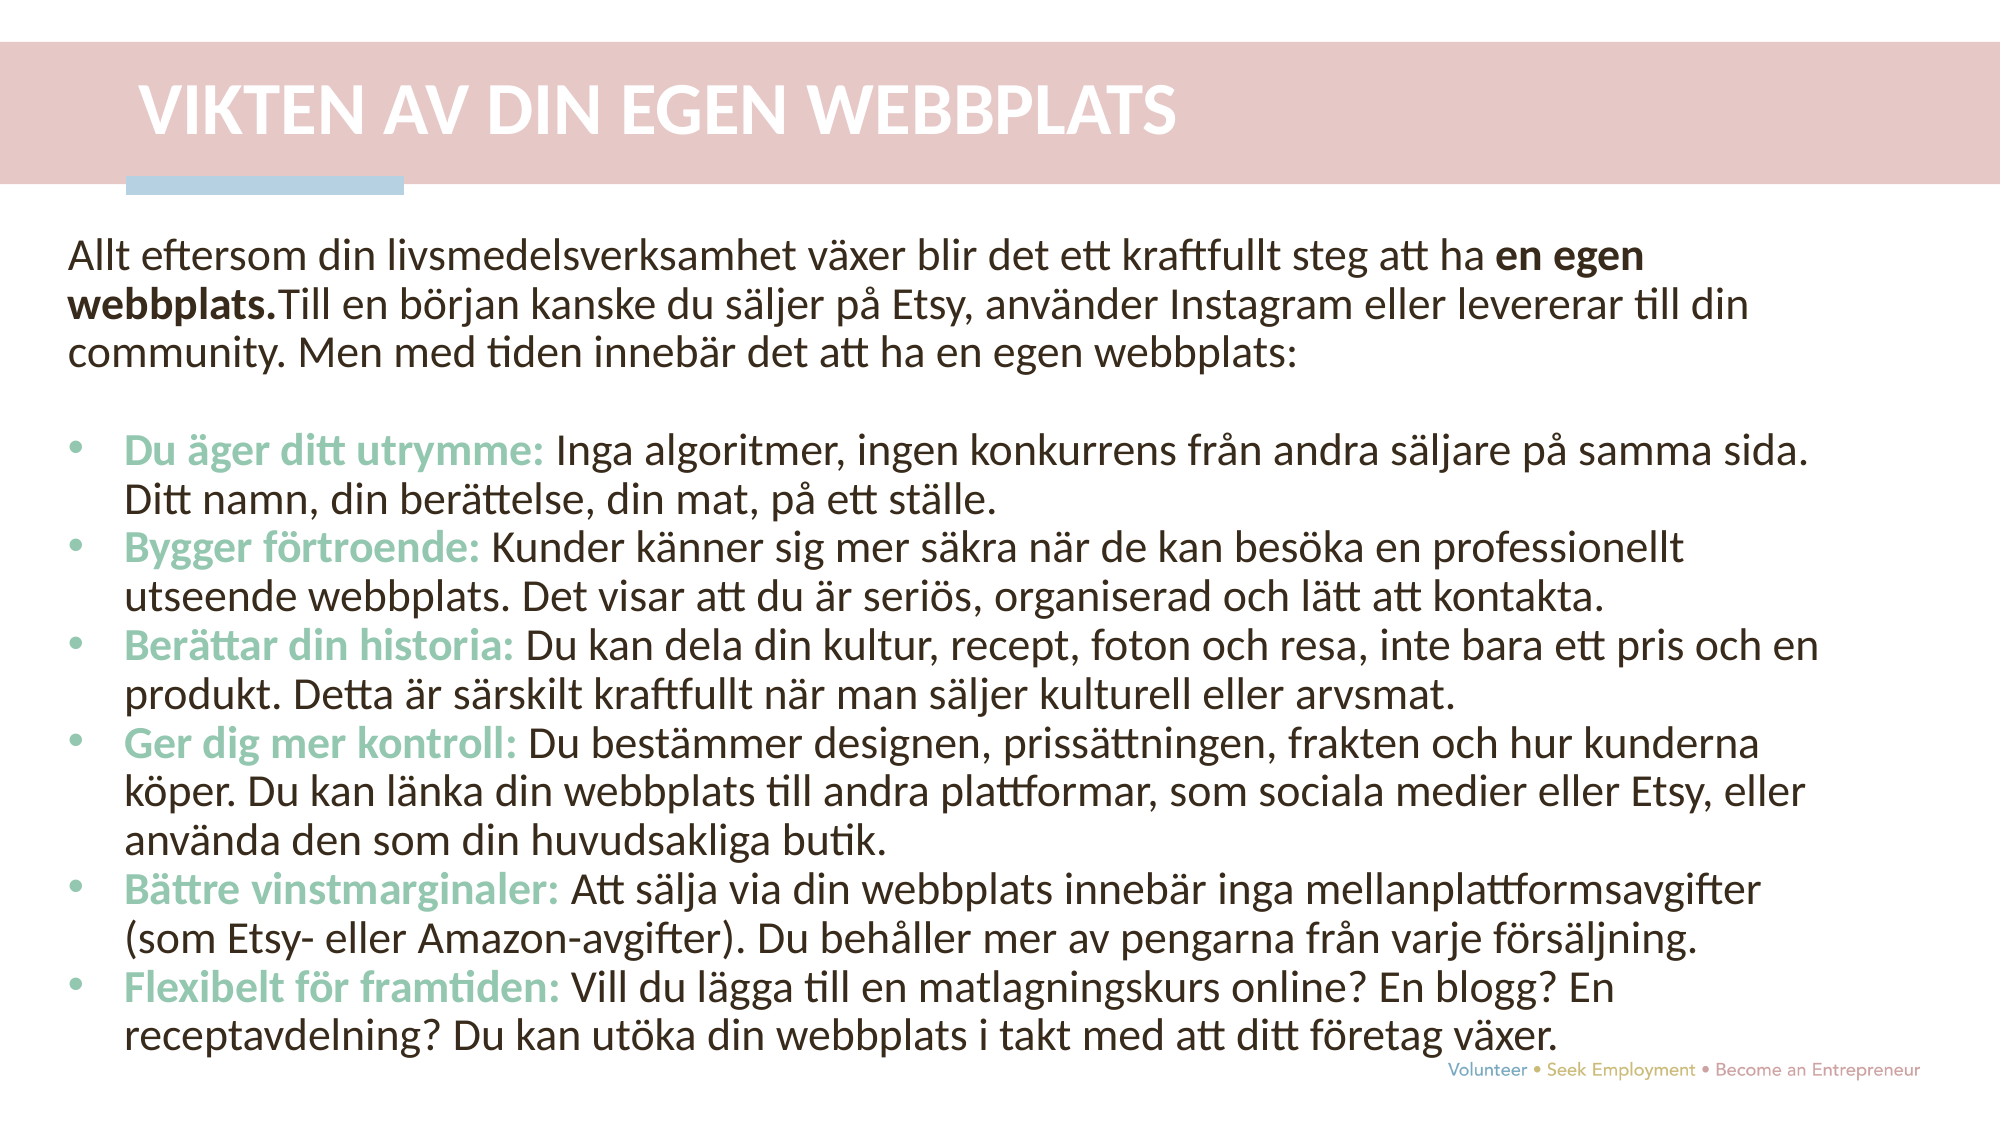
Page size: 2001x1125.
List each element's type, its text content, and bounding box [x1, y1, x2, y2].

text_box Allt eftersom din livsmedelsverksamhet växer blir det ett kraftfullt steg att ha en egen webbplats.Till en början kanske du säljer på Etsy, använder Instagram eller levererar till din community. Men med tiden innebär det att ha en egen webbplats: Du äger ditt utrymme: Inga algoritmer, ingen konkurrens från andra säljare på samma sida. Ditt namn, din berättelse, din mat, på ett ställe. Bygger förtroende: Kunder känner sig mer säkra när de kan besöka en professionellt utseende webbplats. Det visar att du är seriös, organiserad och lätt att kontakta. Berättar din historia: Du kan dela din kultur, recept, foton och resa, inte bara ett pris och en produkt. Detta är särskilt kraftfullt när man säljer kulturell eller arvsmat. Ger dig mer kontroll: Du bestämmer designen, prissättningen, frakten och hur kunderna köper. Du kan länka din webbplats till andra plattformar, som sociala medier eller Etsy, eller använda den som din huvudsakliga butik. Bättre vinstmarginaler: Att sälja via din webbplats innebär inga mellanplattformsavgifter (som Etsy- eller Amazon-avgifter). Du behåller mer av pengarna från varje försäljning. Flexibelt för framtiden: Vill du lägga till en matlagningskurs online? En blogg? En receptavdelning? Du kan utöka din webbplats i takt med att ditt företag växer. [52, 223, 1869, 699]
picture [1418, 1046, 1971, 1103]
list VIKTEN AV DIN EGEN WEBBPLATS [123, 51, 1913, 170]
